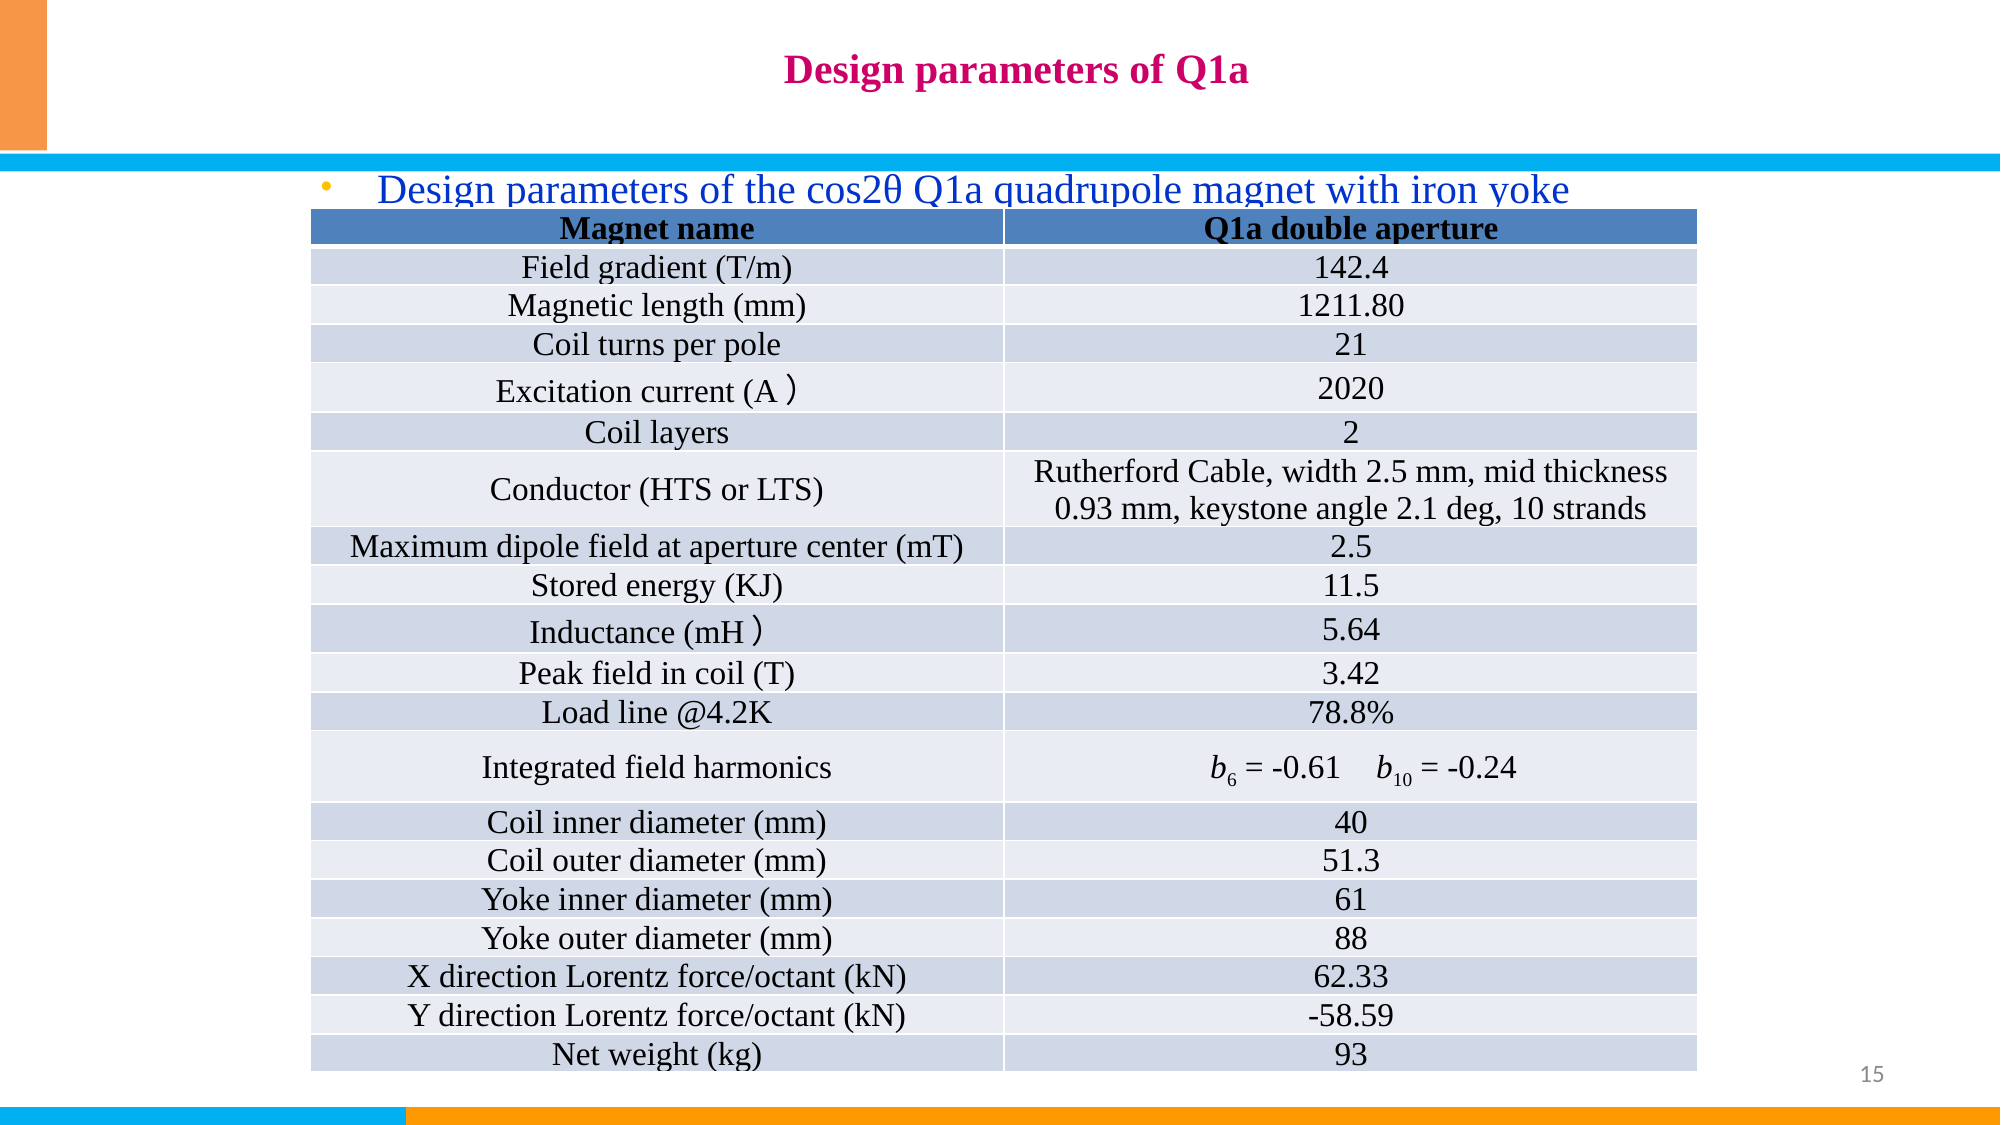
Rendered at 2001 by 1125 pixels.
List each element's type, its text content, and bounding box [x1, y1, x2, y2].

table_header Q1a double aperture [1005, 209, 1697, 244]
table_cell 2.5 [1005, 527, 1697, 564]
table_cell Rutherford Cable, width 2.5 mm, mid thickness 0.93 mm, keystone angle 2.1 deg, 10 strands [1005, 452, 1697, 526]
table_cell Coil turns per pole [311, 325, 1003, 362]
table_cell Coil inner diameter (mm) [311, 803, 1003, 840]
table_cell 142.4 [1005, 249, 1697, 284]
table_cell 11.5 [1005, 566, 1697, 603]
table_cell Maximum dipole field at aperture center (mT) [311, 527, 1003, 564]
table_cell Integrated field harmonics [311, 731, 1003, 801]
table_cell 78.8% [1005, 693, 1697, 730]
table_cell 51.3 [1005, 841, 1697, 878]
table_cell Net weight (kg) [311, 1035, 1003, 1071]
table_cell b6 = -0.61 b10 = -0.24 [1005, 731, 1697, 801]
table_cell Peak field in coil (T) [311, 654, 1003, 691]
table_cell 5.64 [1005, 605, 1697, 652]
table_cell 93 [1005, 1035, 1697, 1071]
title Design parameters of Q1a [324, 19, 1710, 115]
table_cell 61 [1005, 880, 1697, 917]
table_cell X direction Lorentz force/octant (kN) [311, 957, 1003, 994]
table_cell Yoke inner diameter (mm) [311, 880, 1003, 917]
list Design parameters of the cos2θ Q1a quadrupole magnet with iron yoke [305, 148, 1712, 917]
table_cell Coil outer diameter (mm) [311, 841, 1003, 878]
table_cell 2020 [1005, 363, 1697, 411]
slide_number 15 [1433, 1042, 1900, 1103]
table_cell Excitation current (A） [311, 363, 1003, 411]
table_cell Stored energy (KJ) [311, 566, 1003, 603]
table_cell Field gradient (T/m) [311, 249, 1003, 284]
table_cell 62.33 [1005, 957, 1697, 994]
table_cell Coil layers [311, 413, 1003, 450]
table_cell Inductance (mH） [311, 605, 1003, 652]
table_cell 88 [1005, 919, 1697, 956]
table_header Magnet name [311, 209, 1003, 244]
table_cell Y direction Lorentz force/octant (kN) [311, 996, 1003, 1033]
table_cell Conductor (HTS or LTS) [311, 452, 1003, 526]
table_cell 40 [1005, 803, 1697, 840]
table_cell -58.59 [1005, 996, 1697, 1033]
table_cell 1211.80 [1005, 286, 1697, 323]
table_cell 2 [1005, 413, 1697, 450]
table_cell Yoke outer diameter (mm) [311, 919, 1003, 956]
table_cell 21 [1005, 325, 1697, 362]
table_cell Load line @4.2K [311, 693, 1003, 730]
table_cell 3.42 [1005, 654, 1697, 691]
table_cell Magnetic length (mm) [311, 286, 1003, 323]
